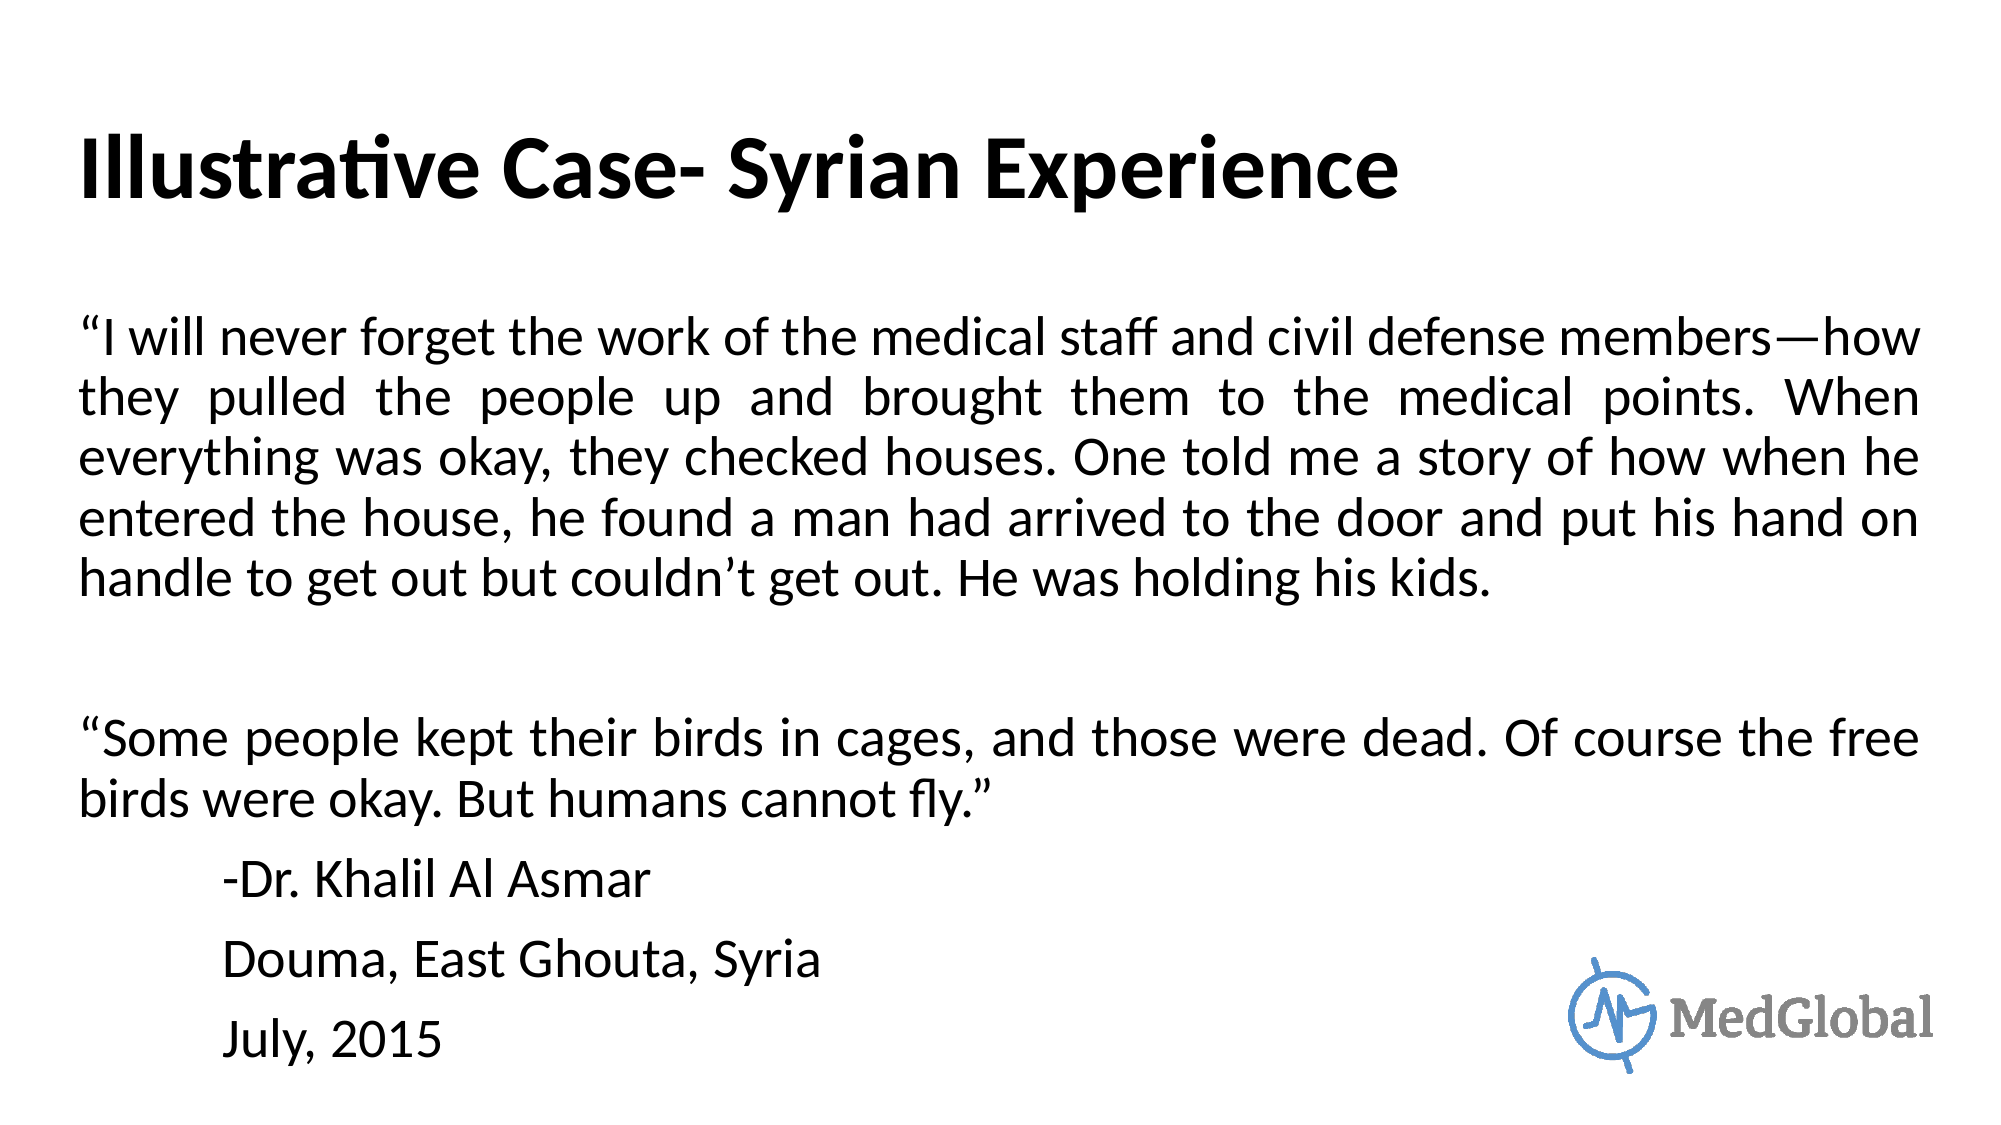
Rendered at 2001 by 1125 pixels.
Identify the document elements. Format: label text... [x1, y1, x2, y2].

title Illustrative Case- Syrian Experience [63, 59, 1863, 278]
picture [1568, 957, 1933, 1074]
list “I will never forget the work of the medical staff and civil defense members—how they pulled the people up and brought them to the medical points. When everything was okay, they checked houses. One told me a story of how when he entered the house, he found a man had arrived to the door and put his hand on handle to get out but couldn’t get out. He was holding his kids. “Some people kept their birds in cages, and those were dead. Of course the free birds were okay. But humans cannot fly.” -Dr. Khalil Al Asmar Douma, East Ghouta, Syria July, 2015 [63, 299, 1937, 1084]
